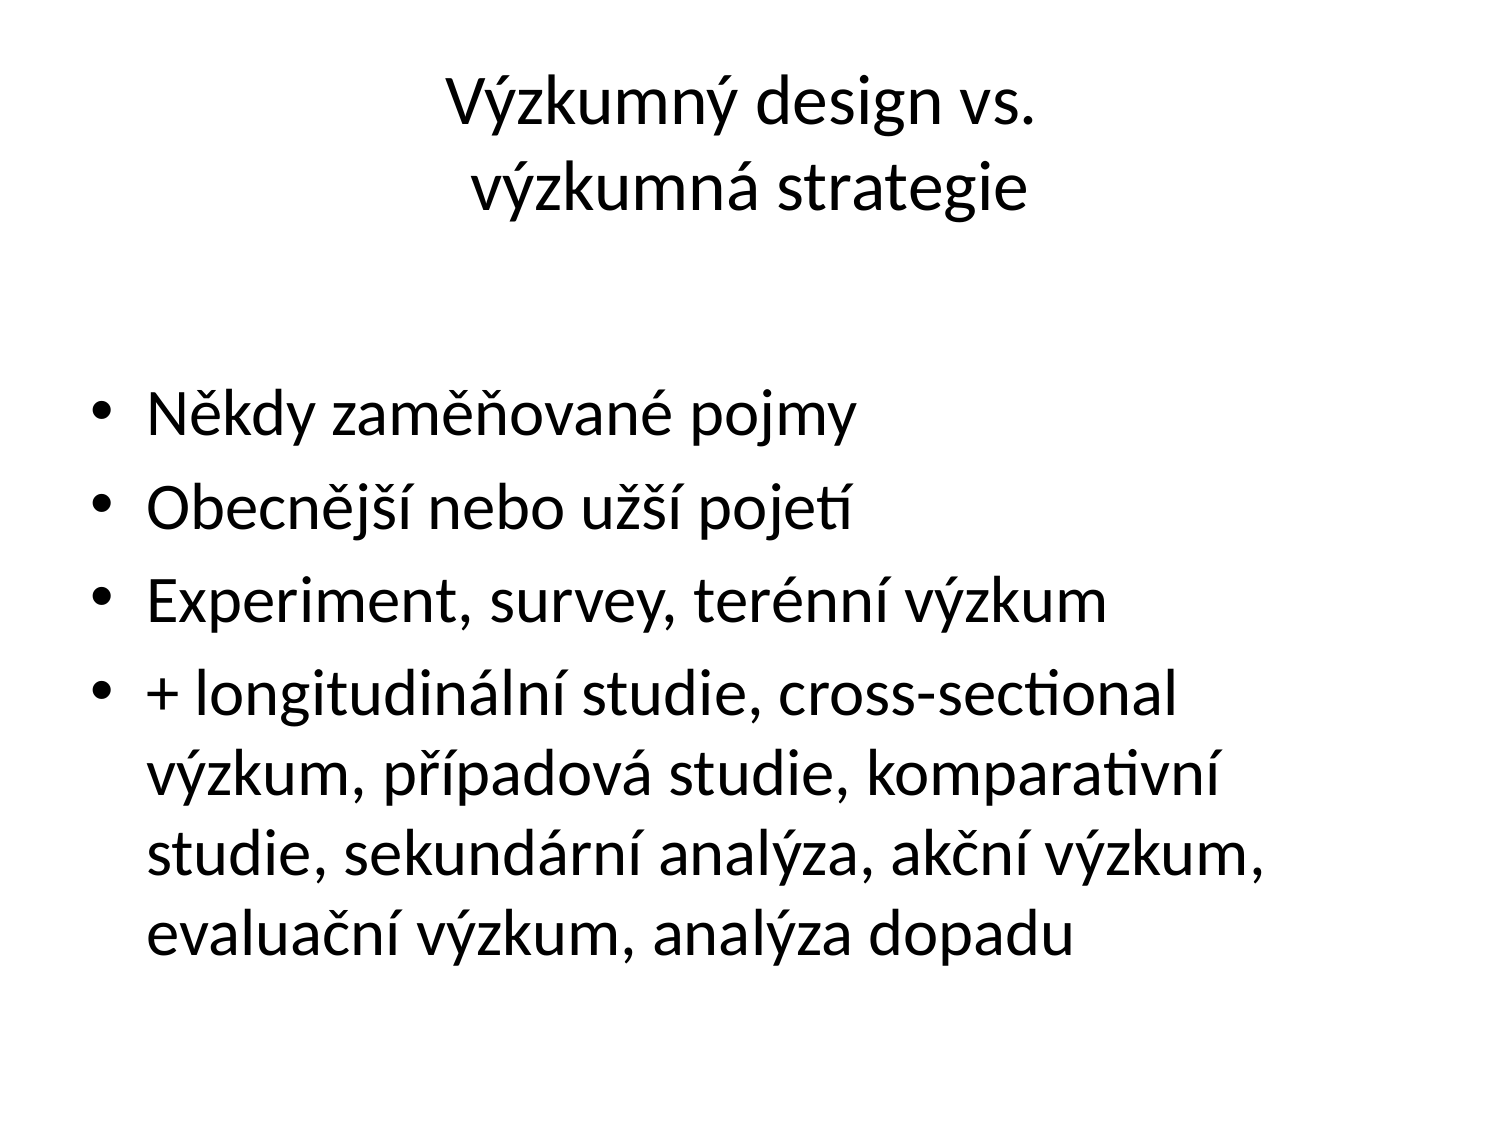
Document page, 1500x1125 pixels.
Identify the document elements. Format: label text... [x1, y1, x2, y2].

title Výzkumný design vs. výzkumná strategie [75, 45, 1425, 233]
list Někdy zaměňované pojmy Obecnější nebo užší pojetí Experiment, survey, terénní výzkum + longitudinální studie, cross-sectional výzkum, případová studie, komparativní studie, sekundární analýza, akční výzkum, evaluační výzkum, analýza dopadu [75, 361, 1425, 1005]
